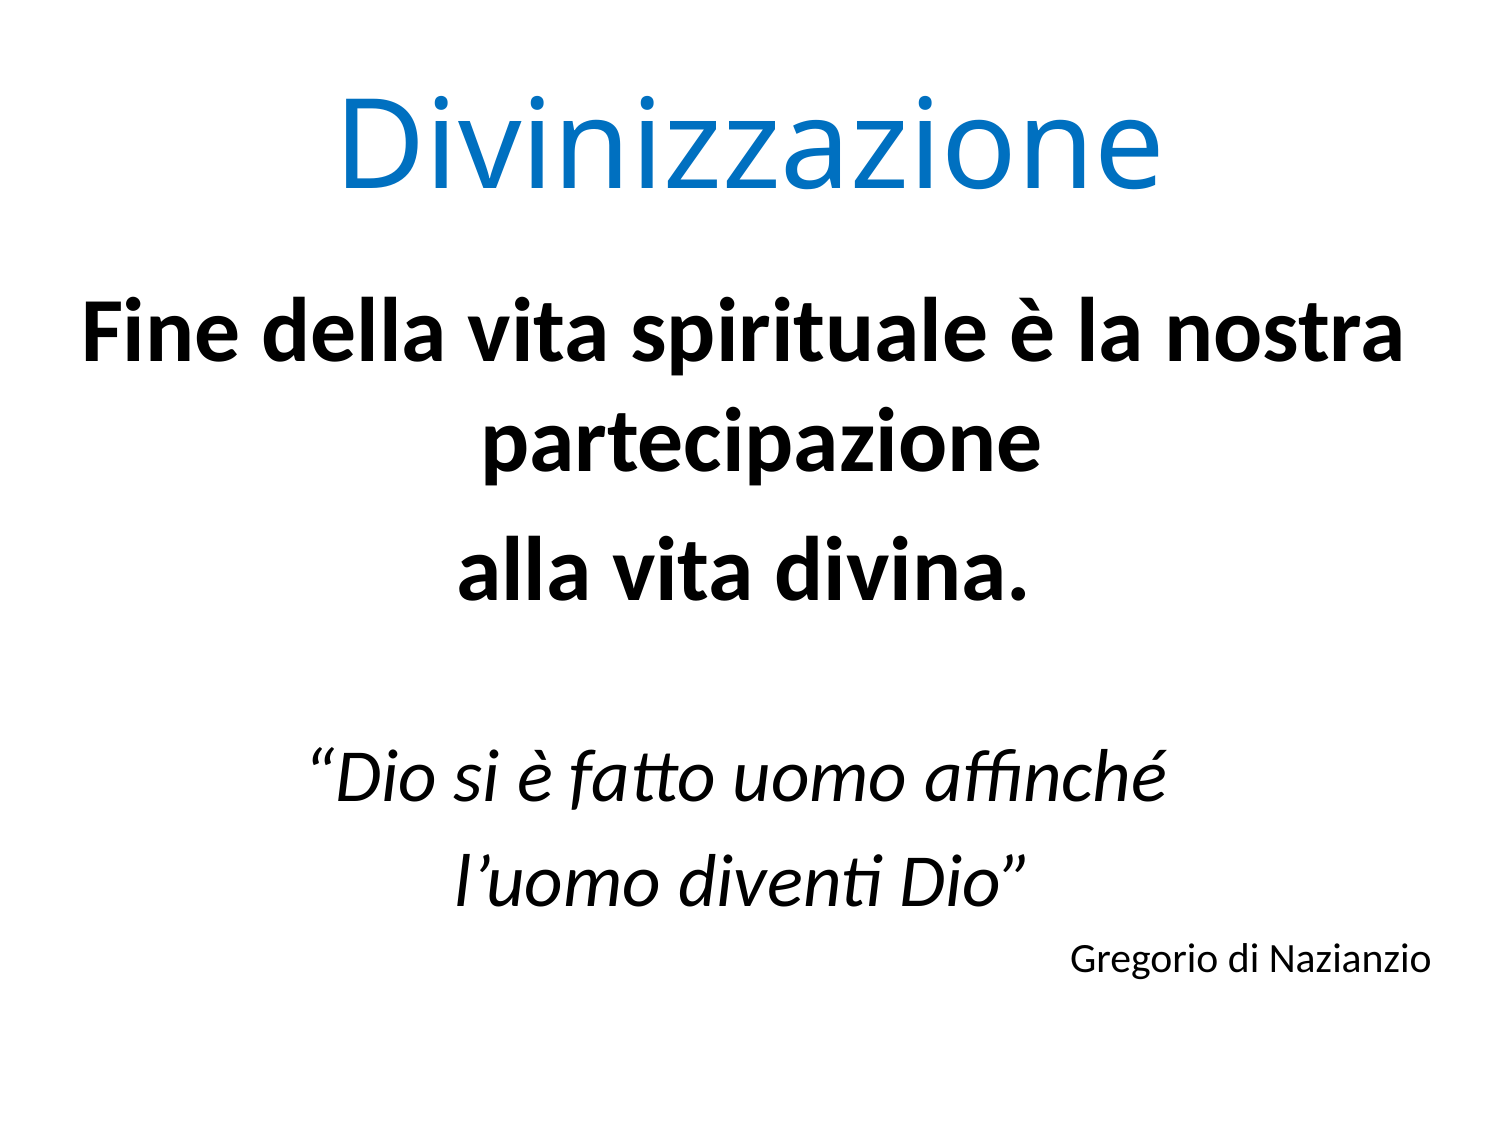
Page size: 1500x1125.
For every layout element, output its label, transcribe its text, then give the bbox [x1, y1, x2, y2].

title Divinizzazione [75, 45, 1425, 233]
list Fine della vita spirituale è la nostra partecipazione alla vita divina. “Dio si è fatto uomo affinché l’uomo diventi Dio” Gregorio di Nazianzio [41, 262, 1447, 1083]
